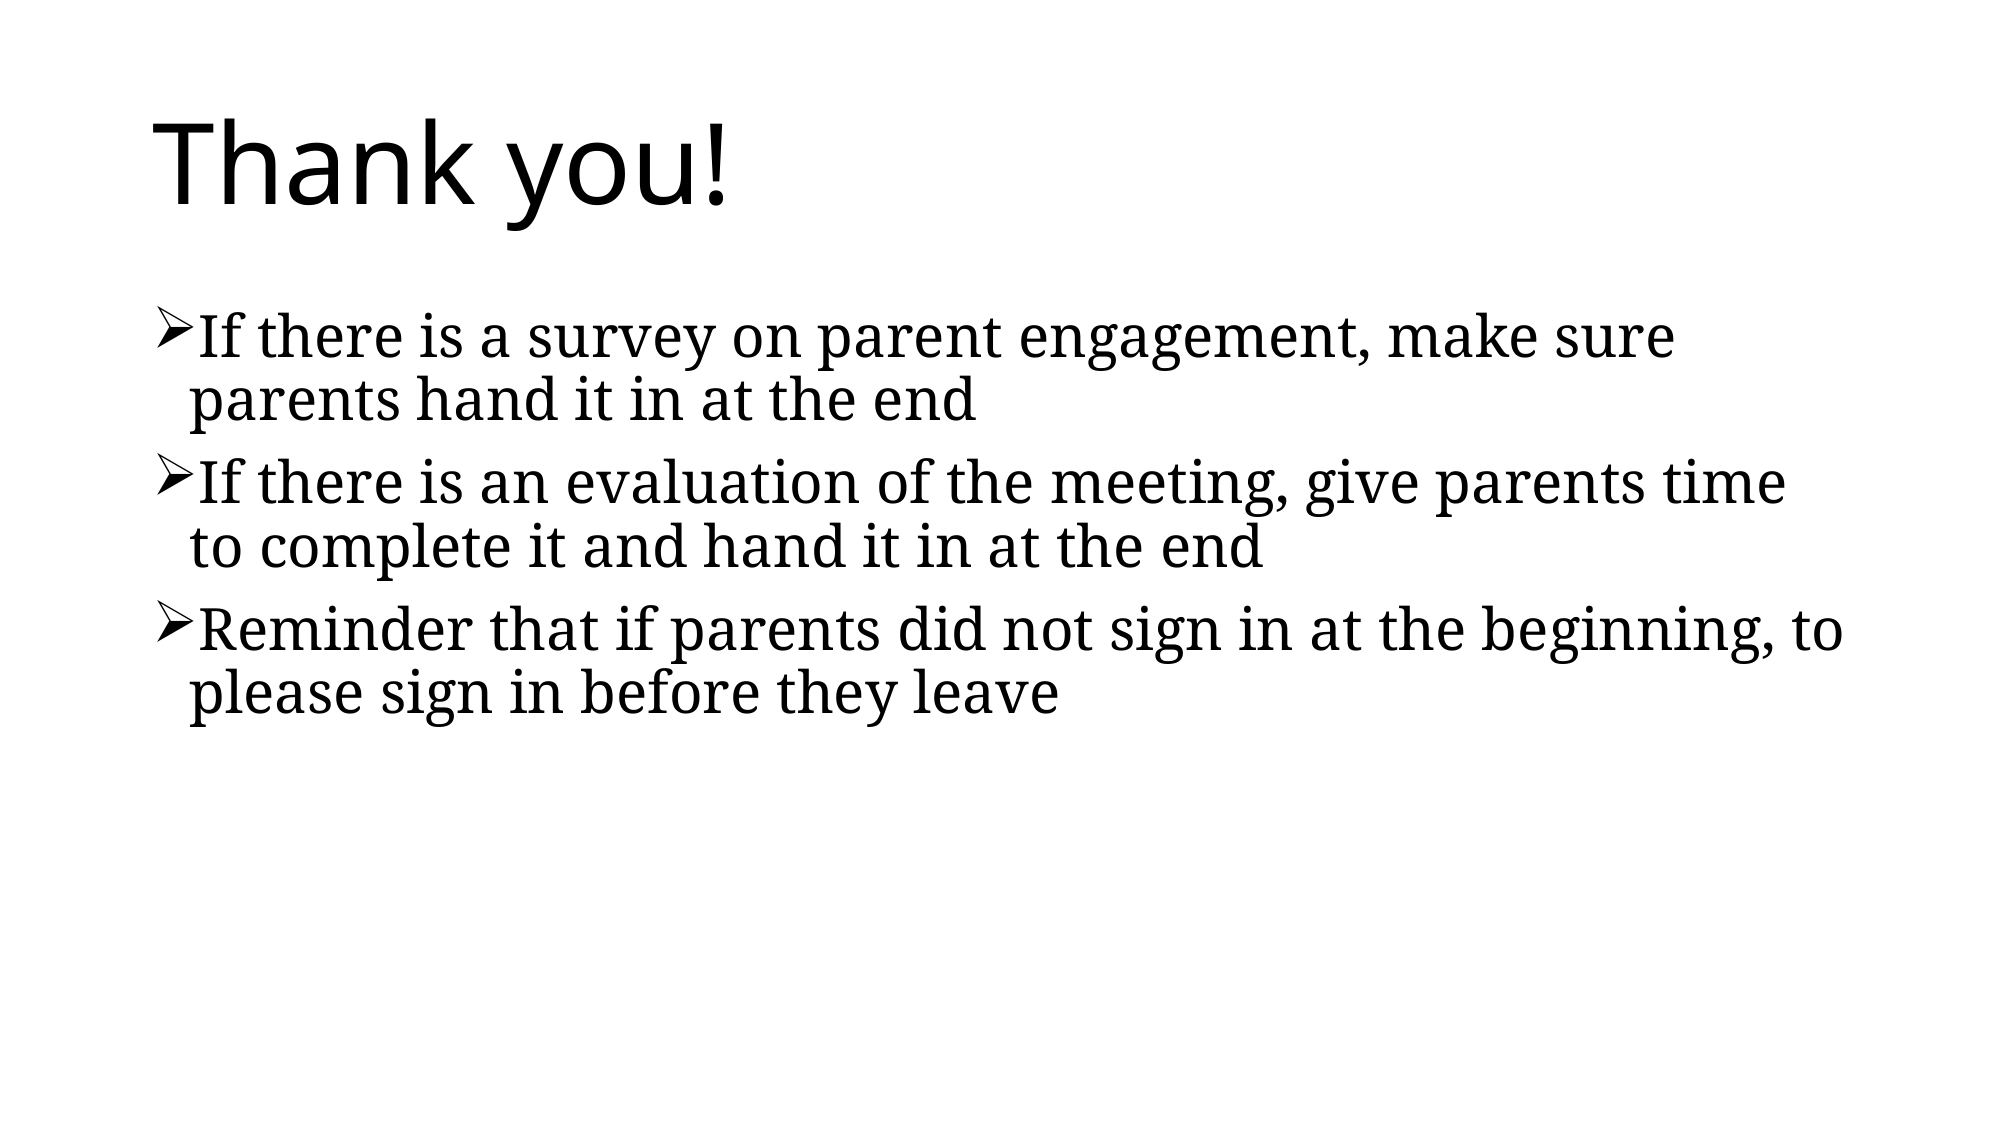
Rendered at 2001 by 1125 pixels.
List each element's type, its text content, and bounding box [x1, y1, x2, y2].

list If there is a survey on parent engagement, make sure parents hand it in at the end If there is an evaluation of the meeting, give parents time to complete it and hand it in at the end Reminder that if parents did not sign in at the beginning, to please sign in before they leave [137, 299, 1863, 1014]
title Thank you! [137, 59, 1863, 278]
